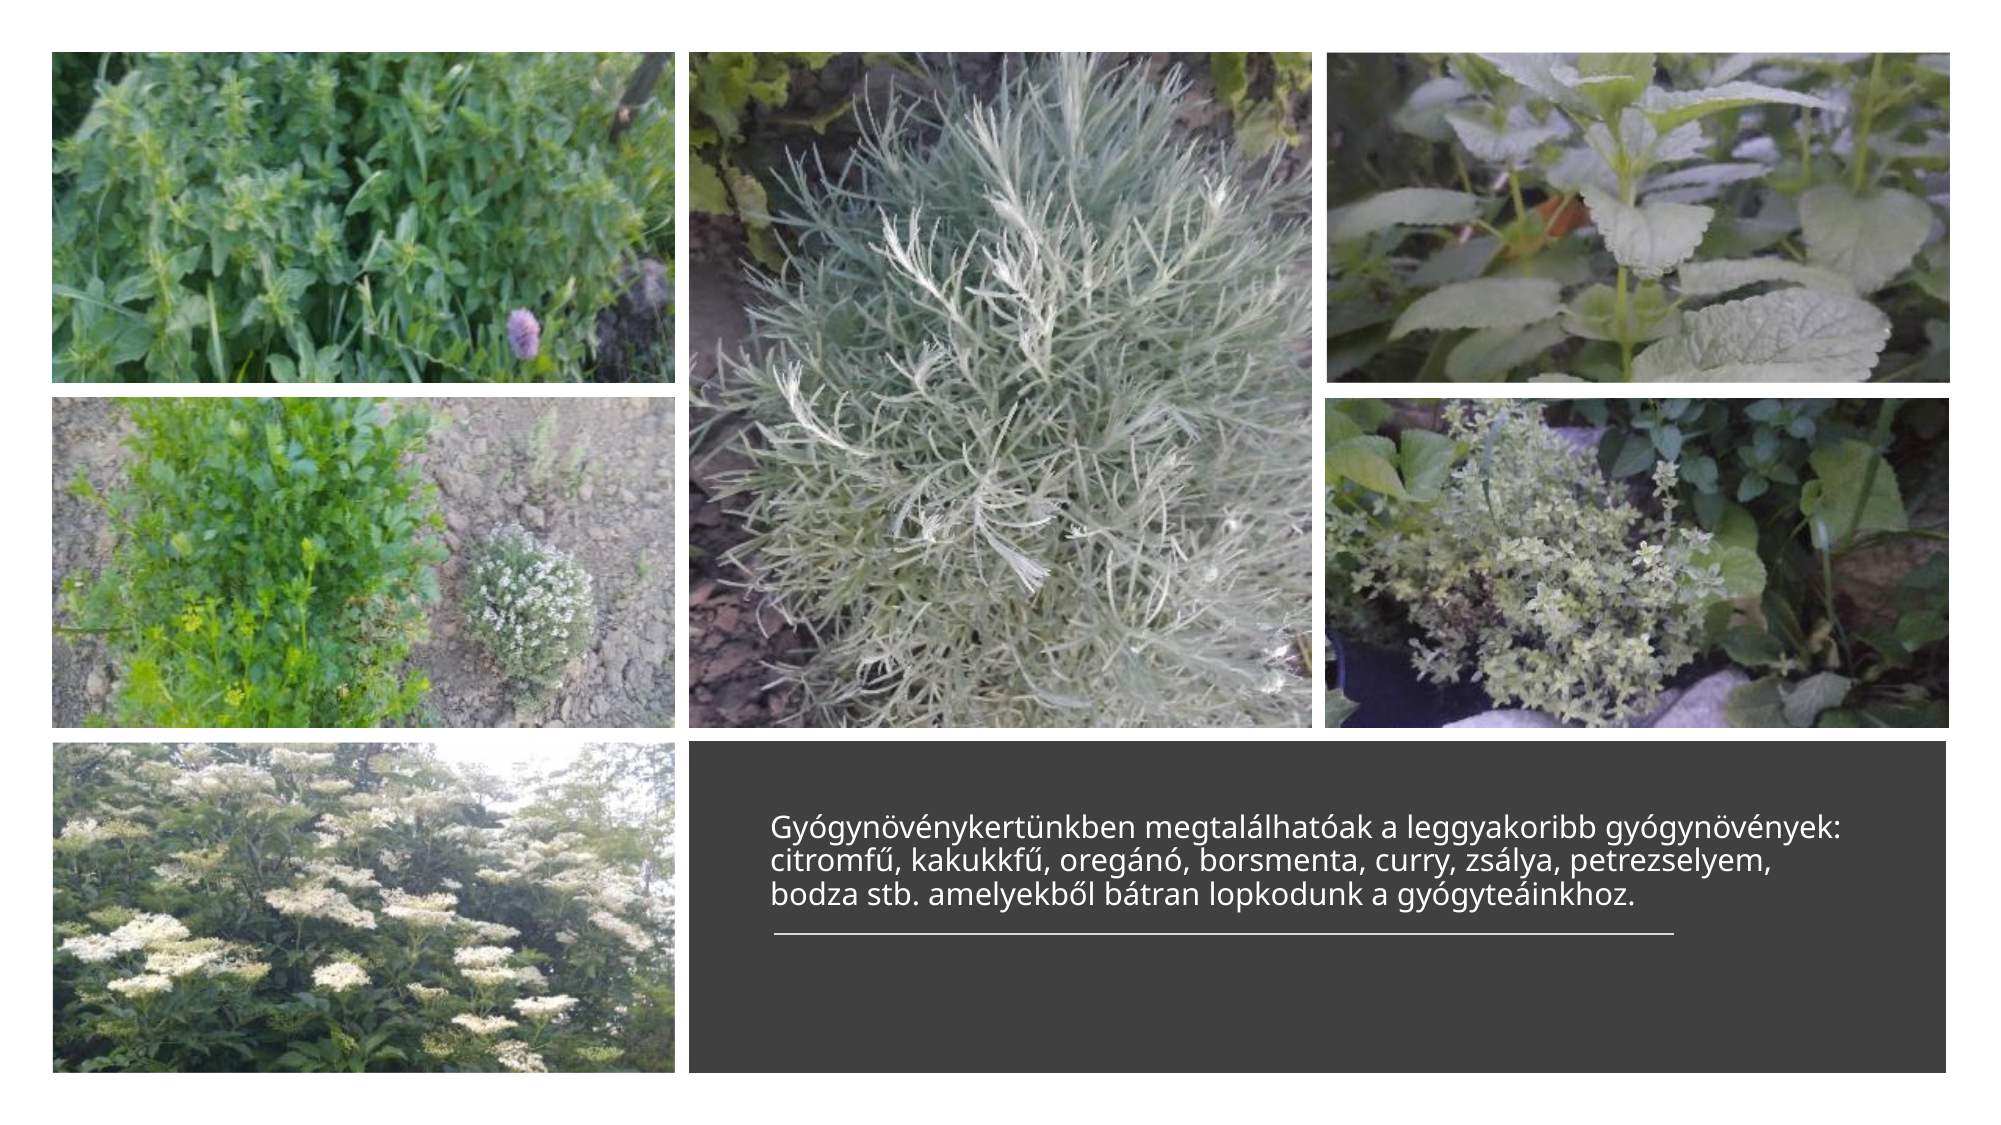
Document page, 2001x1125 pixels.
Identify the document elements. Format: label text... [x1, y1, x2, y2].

picture [689, 52, 1312, 728]
title Gyógynövénykertünkben megtalálhatóak a leggyakoribb gyógynövények: citromfű, kakukkfű, oregánó, borsmenta, curry, zsálya, petrezselyem, bodza stb. amelyekből bátran lopkodunk a gyógyteáinkhoz. [755, 777, 1876, 920]
text_box [698, 750, 1937, 1064]
picture [1325, 0, 1950, 728]
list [52, 52, 676, 383]
picture [52, 397, 675, 1125]
